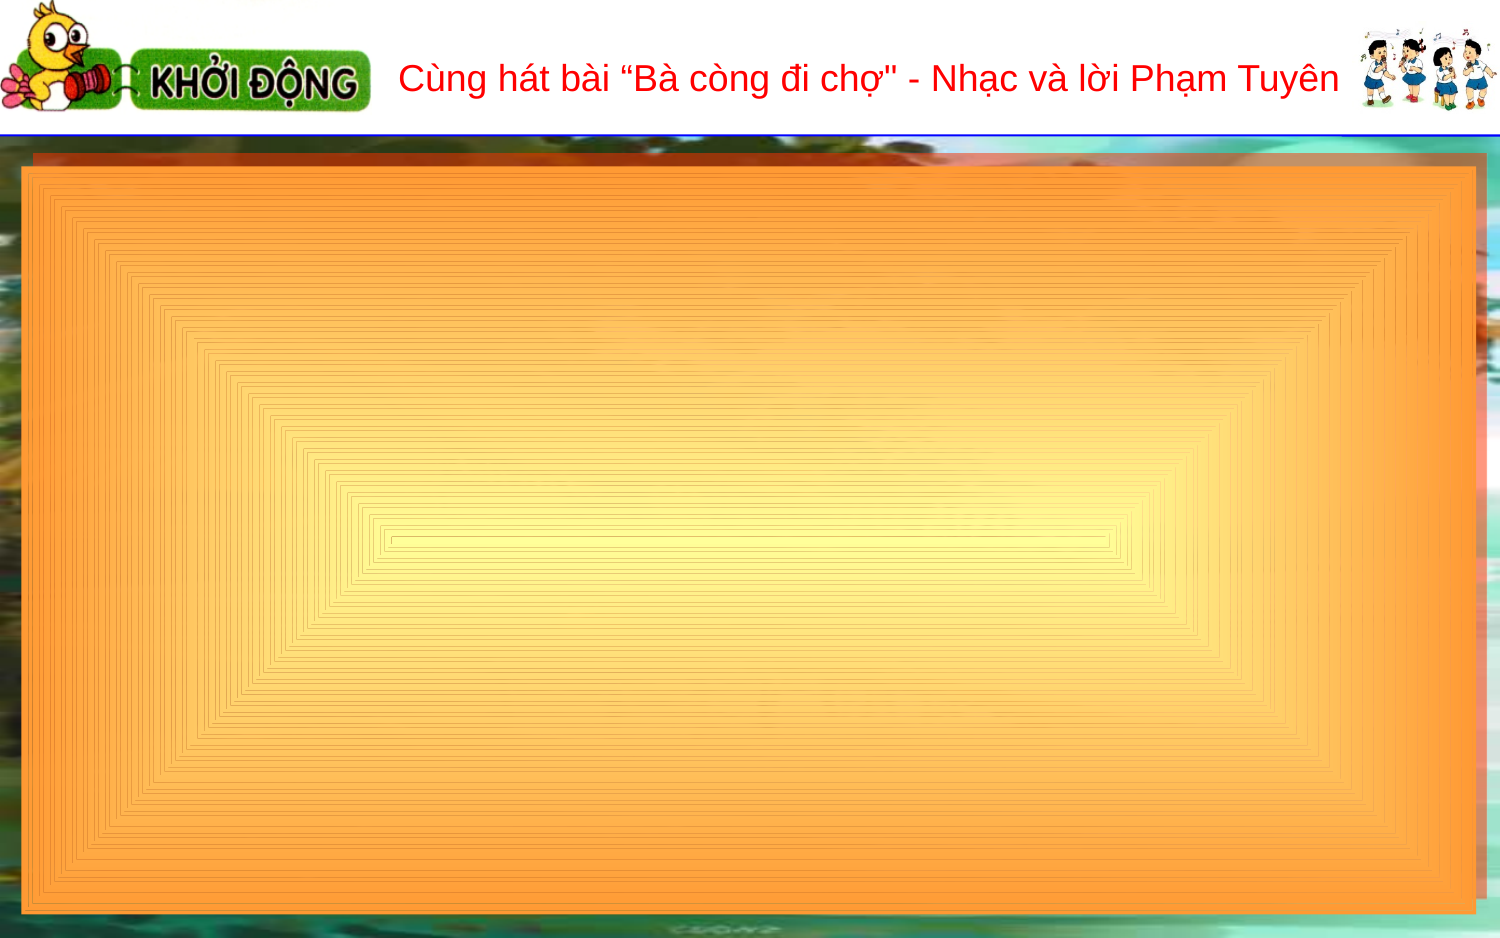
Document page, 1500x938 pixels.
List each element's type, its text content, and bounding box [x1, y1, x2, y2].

picture [0, 135, 1500, 938]
text_box Cùng hát bài “Bà còng đi chợ" - Nhạc và lời Phạm Tuyên [386, 48, 1346, 106]
picture [1352, 20, 1500, 114]
picture [0, 0, 372, 115]
